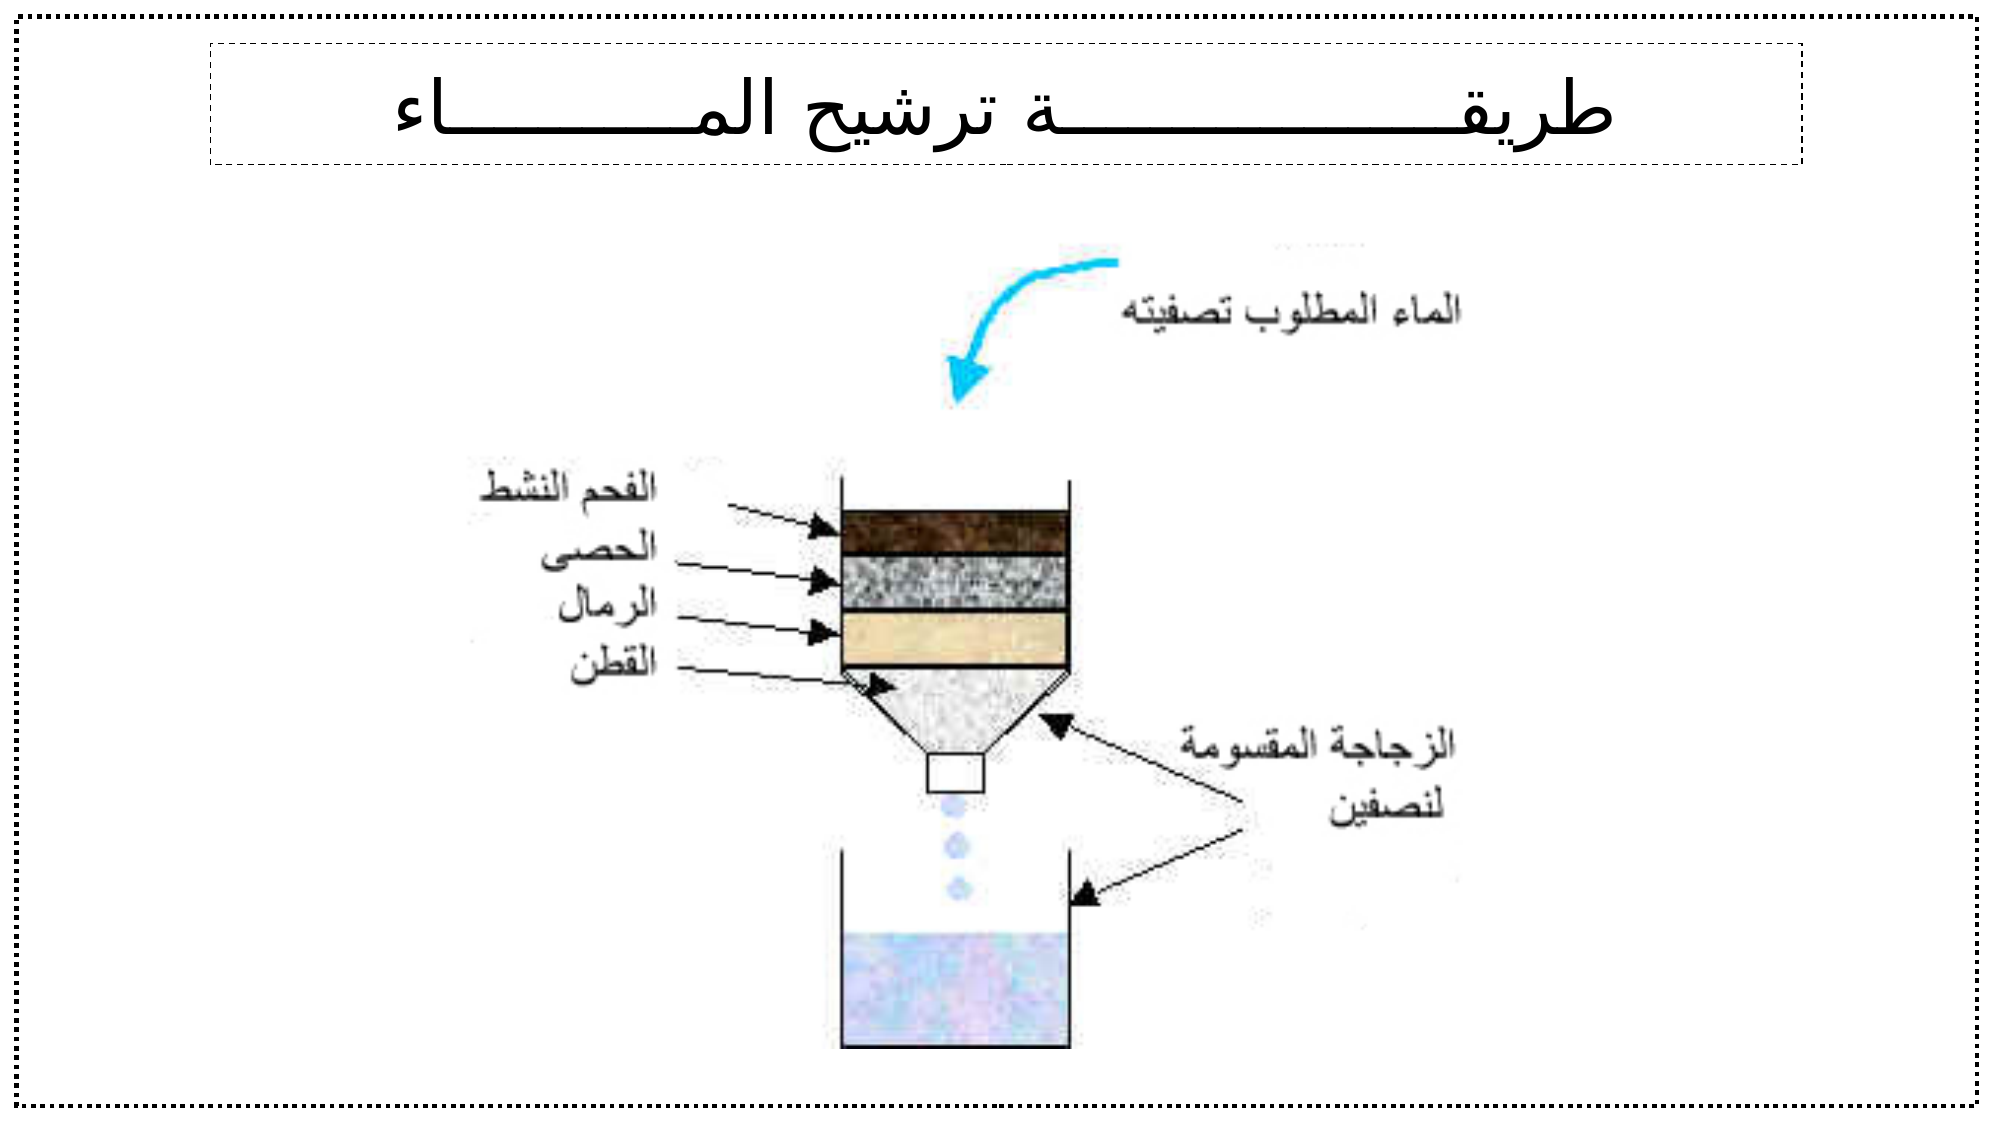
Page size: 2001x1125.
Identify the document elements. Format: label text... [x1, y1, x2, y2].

text_box طريقــــــــــــــــــة ترشيح المـــــــــــاء [209, 43, 1803, 166]
picture [445, 221, 1495, 1049]
text_box [16, 16, 1978, 1107]
